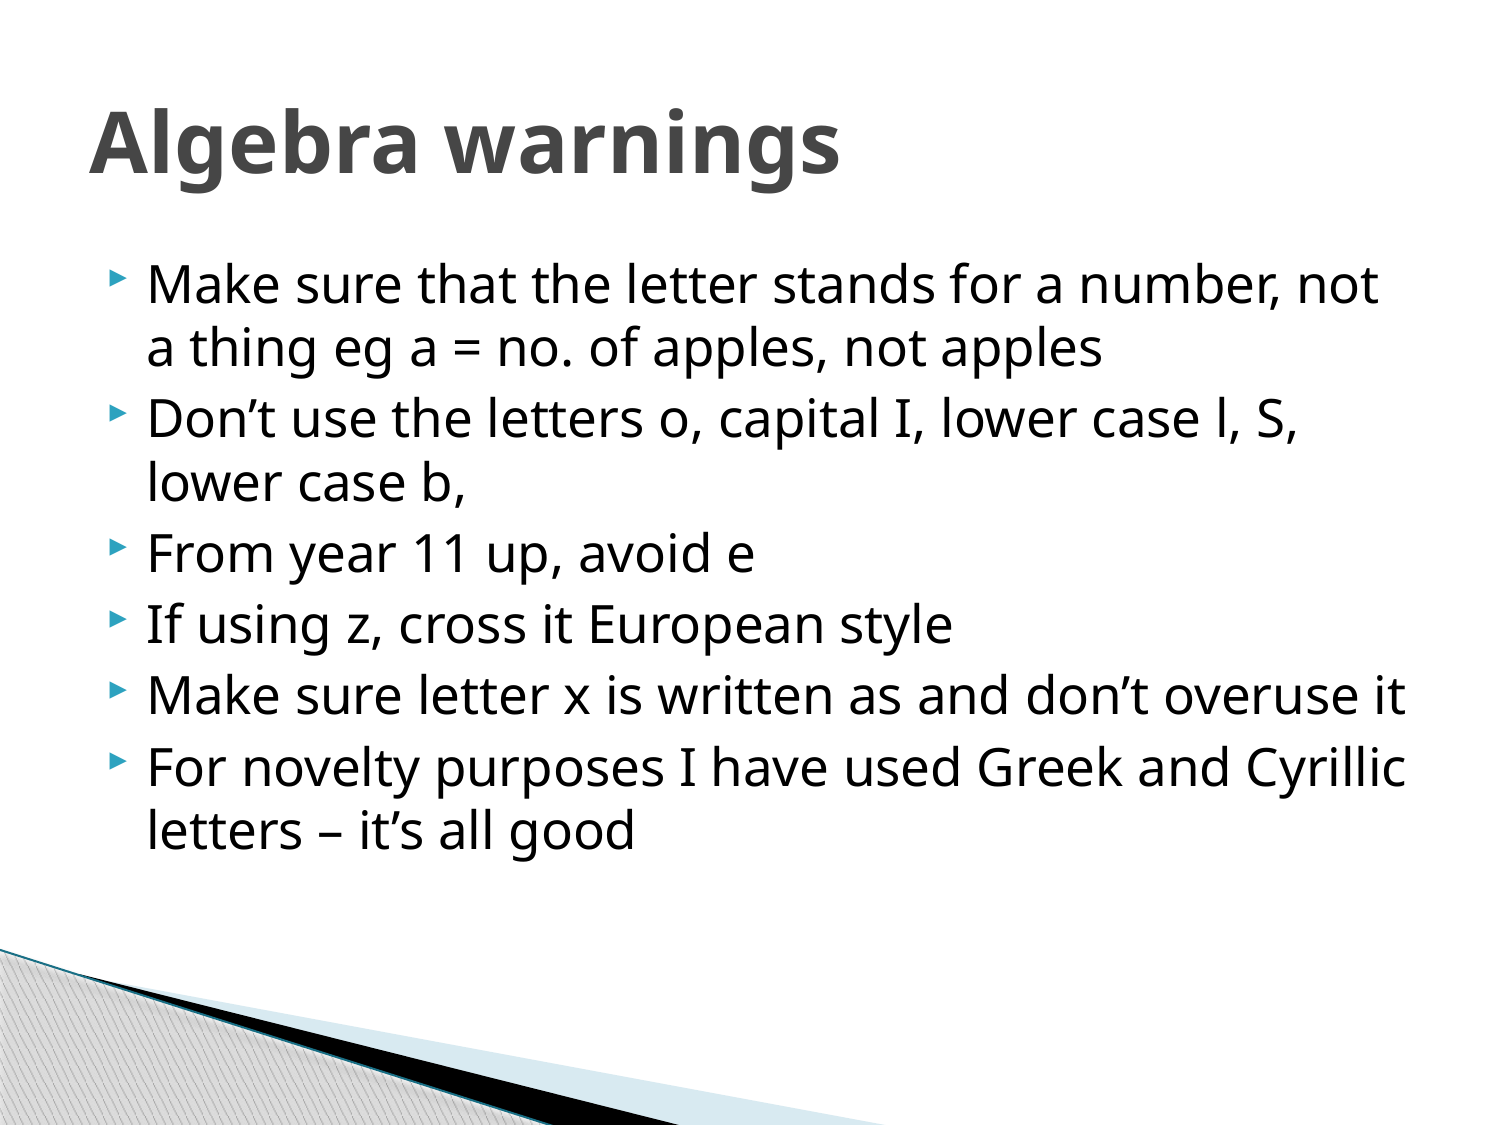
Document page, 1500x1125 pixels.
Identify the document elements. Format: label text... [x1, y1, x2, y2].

title Algebra warnings [75, 45, 1425, 233]
